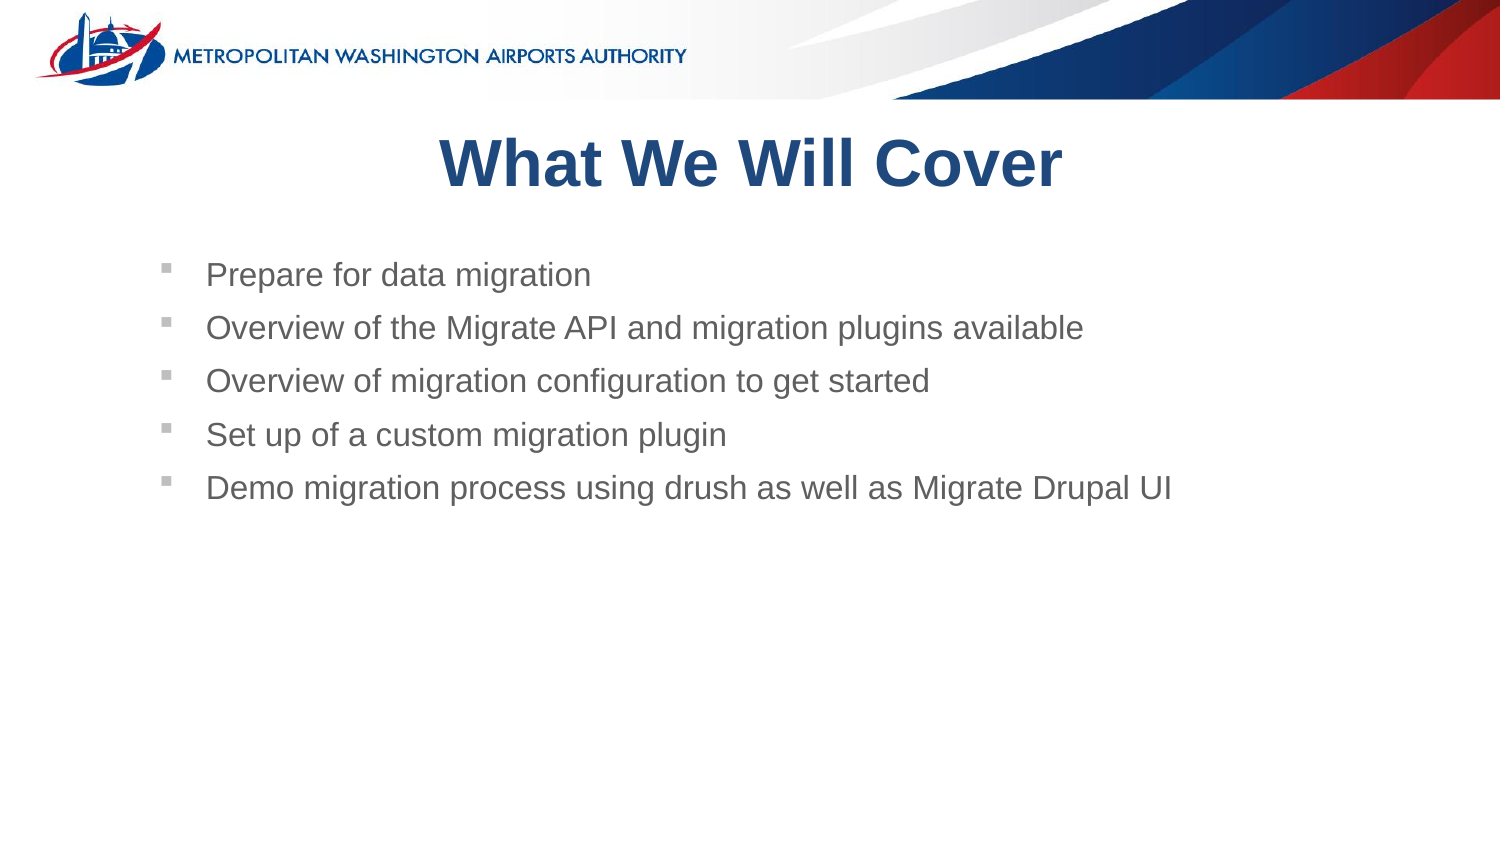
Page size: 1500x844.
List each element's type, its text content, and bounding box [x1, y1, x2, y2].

picture [0, 0, 1500, 844]
title What We Will Cover [77, 112, 1427, 253]
list Prepare for data migration Overview of the Migrate API and migration plugins available Overview of migration configuration to get started Set up of a custom migration plugin Demo migration process using drush as well as Migrate Drupal UI [143, 245, 1286, 787]
